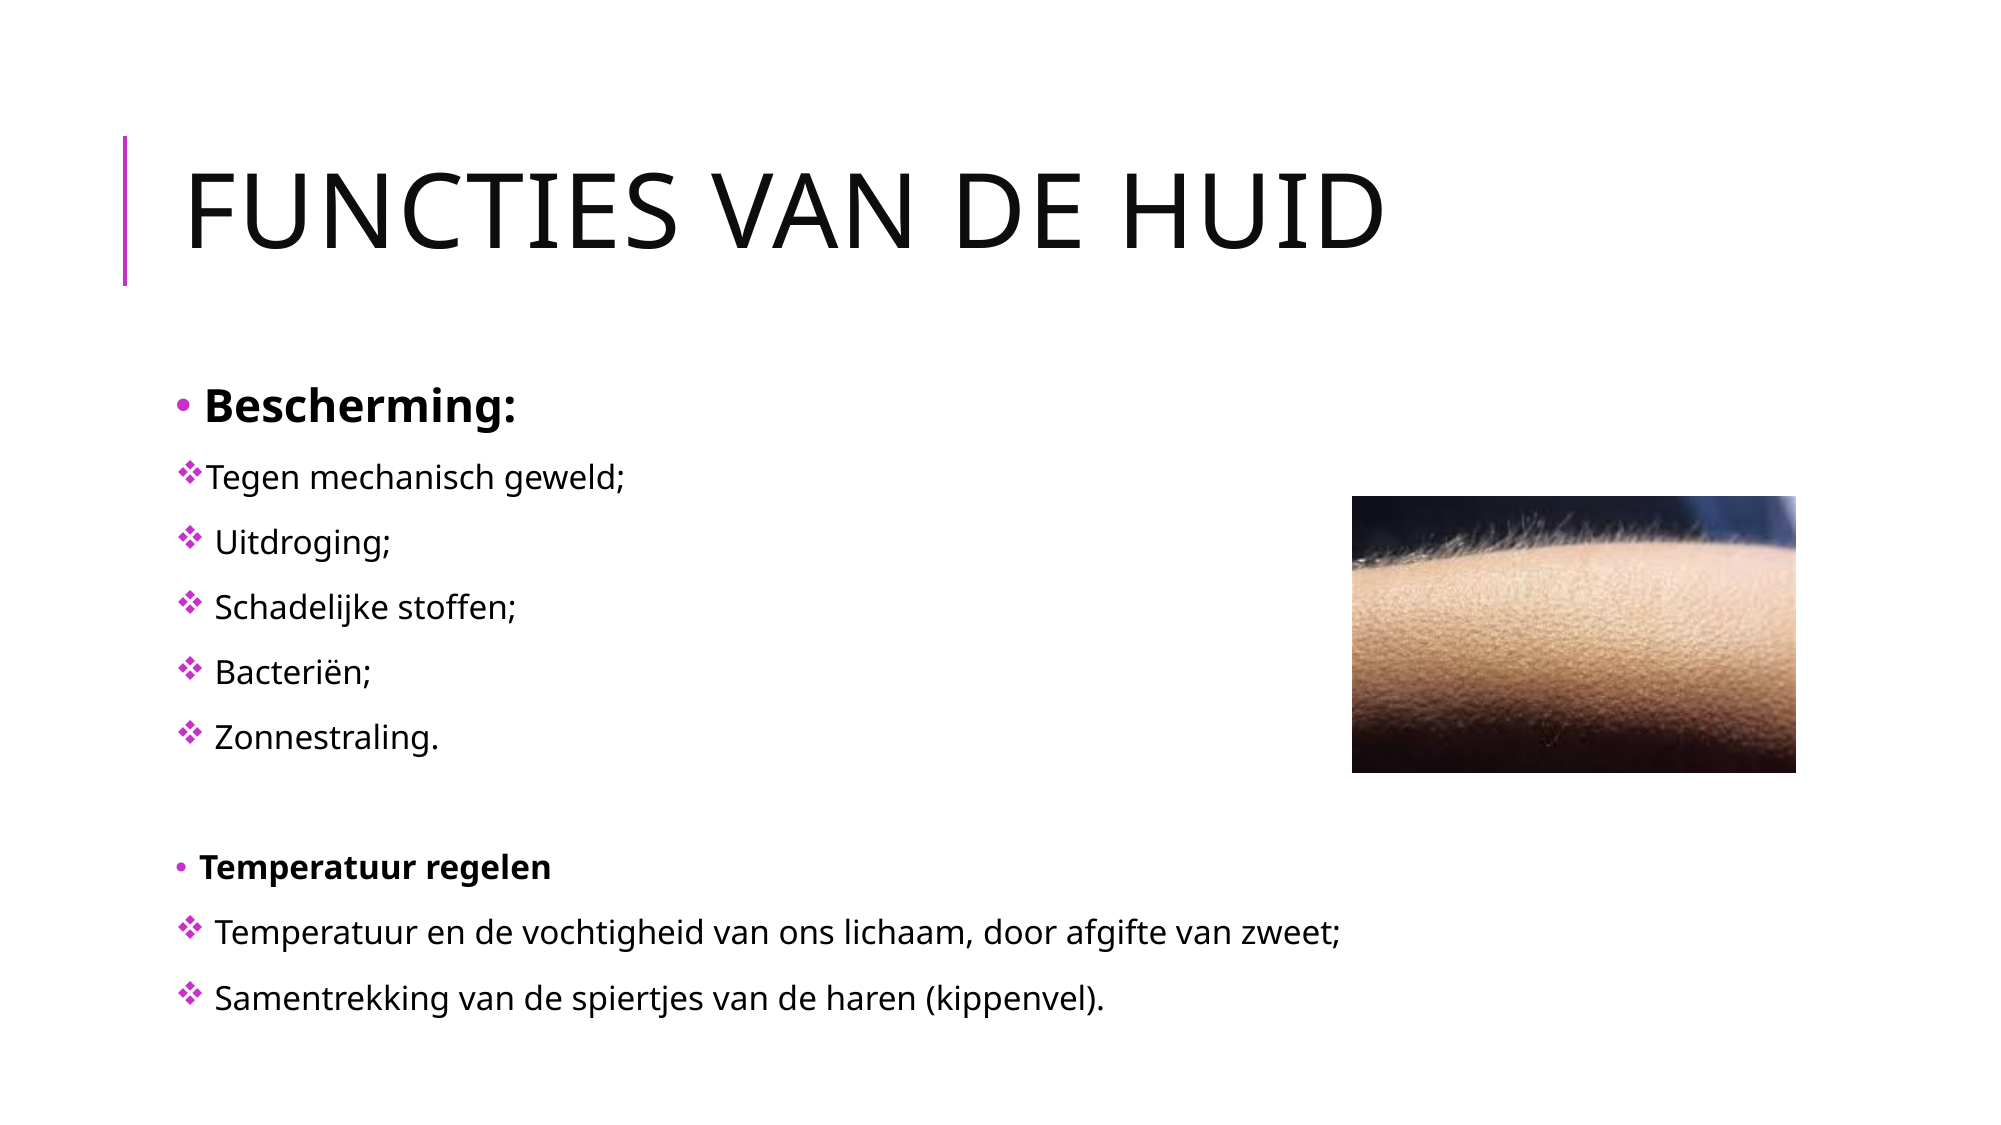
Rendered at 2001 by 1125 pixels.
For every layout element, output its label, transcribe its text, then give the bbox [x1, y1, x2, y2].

picture [1351, 496, 1797, 774]
title Functies van de huid [168, 96, 1763, 342]
list Bescherming: Tegen mechanisch geweld; Uitdroging; Schadelijke stoffen; Bacteriën; Zonnestraling. Temperatuur regelen Temperatuur en de vochtigheid van ons lichaam, door afgifte van zweet; Samentrekking van de spiertjes van de haren (kippenvel). [168, 375, 1859, 1035]
